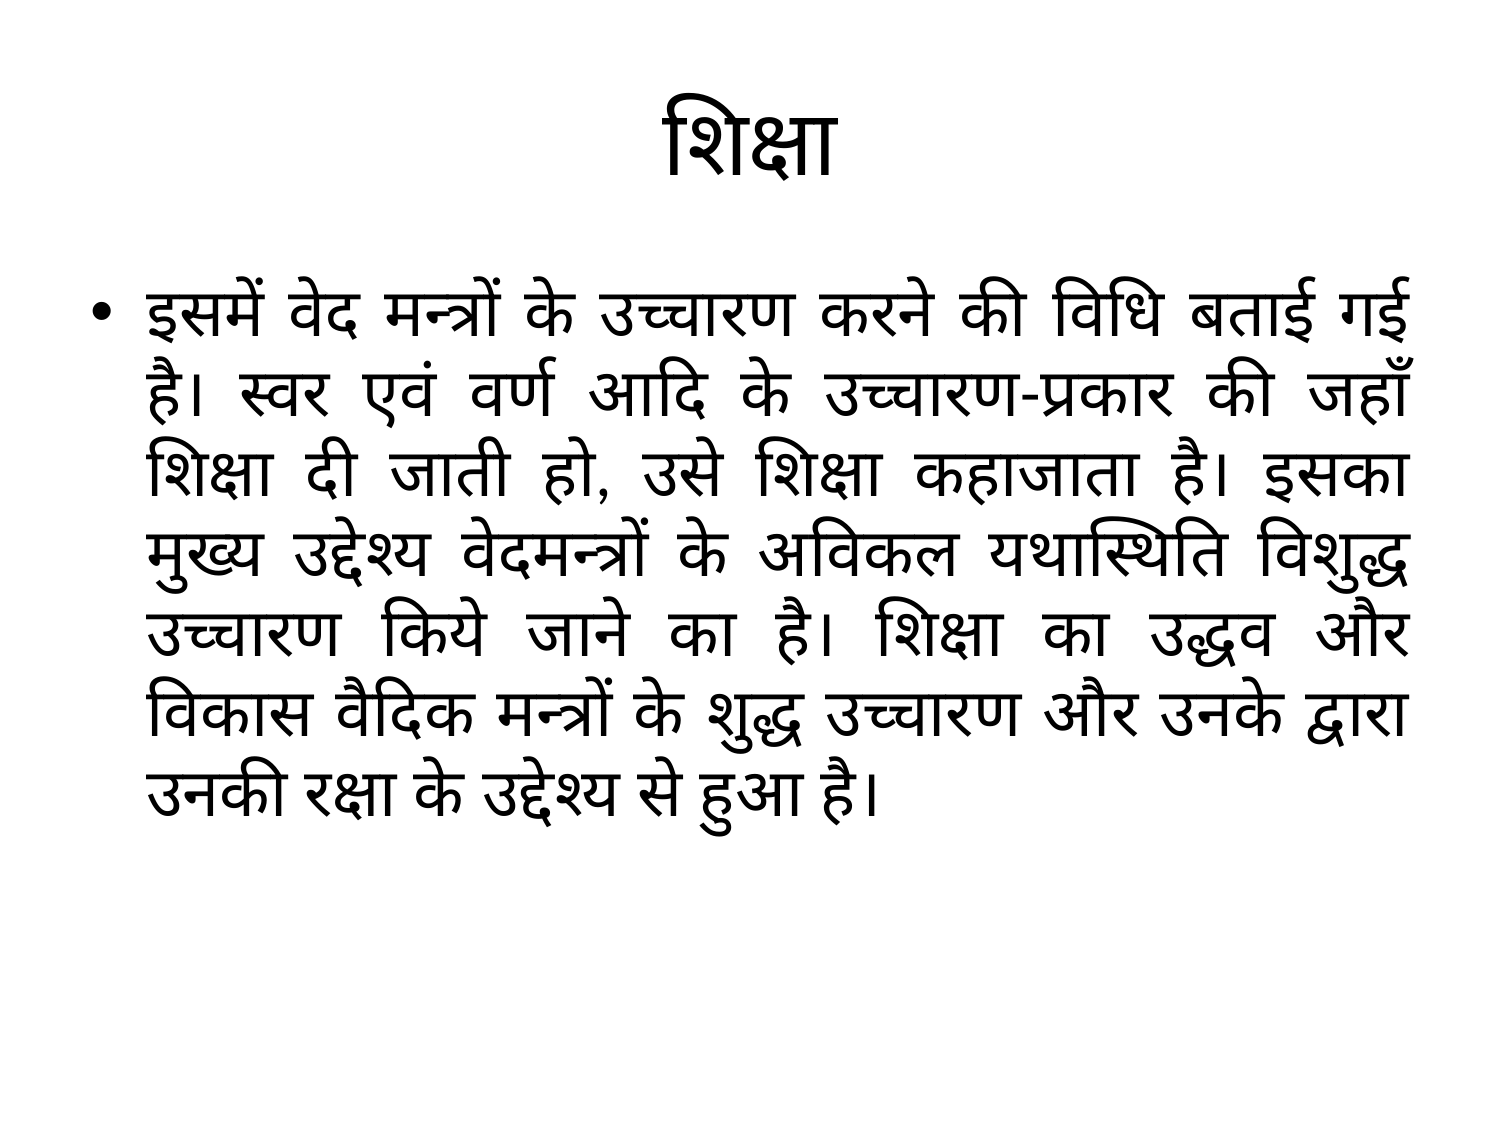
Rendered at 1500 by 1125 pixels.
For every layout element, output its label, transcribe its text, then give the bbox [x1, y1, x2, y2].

title शिक्षा [75, 45, 1425, 233]
list इसमें वेद मन्त्रों के उच्चारण करने की विधि बताई गई है। स्वर एवं वर्ण आदि के उच्चारण-प्रकार की जहाँ शिक्षा दी जाती हो, उसे शिक्षा कहाजाता है। इसका मुख्य उ‌द्देश्य वेदमन्त्रों के अविकल यथास्थिति विशुद्ध उच्चारण किये जाने का है। शिक्षा का उद्धव और विकास वैदिक मन्त्रों के शुद्ध उच्चारण और उनके द्वारा उनकी रक्षा के उद्देश्य से हुआ है। [75, 262, 1425, 1005]
